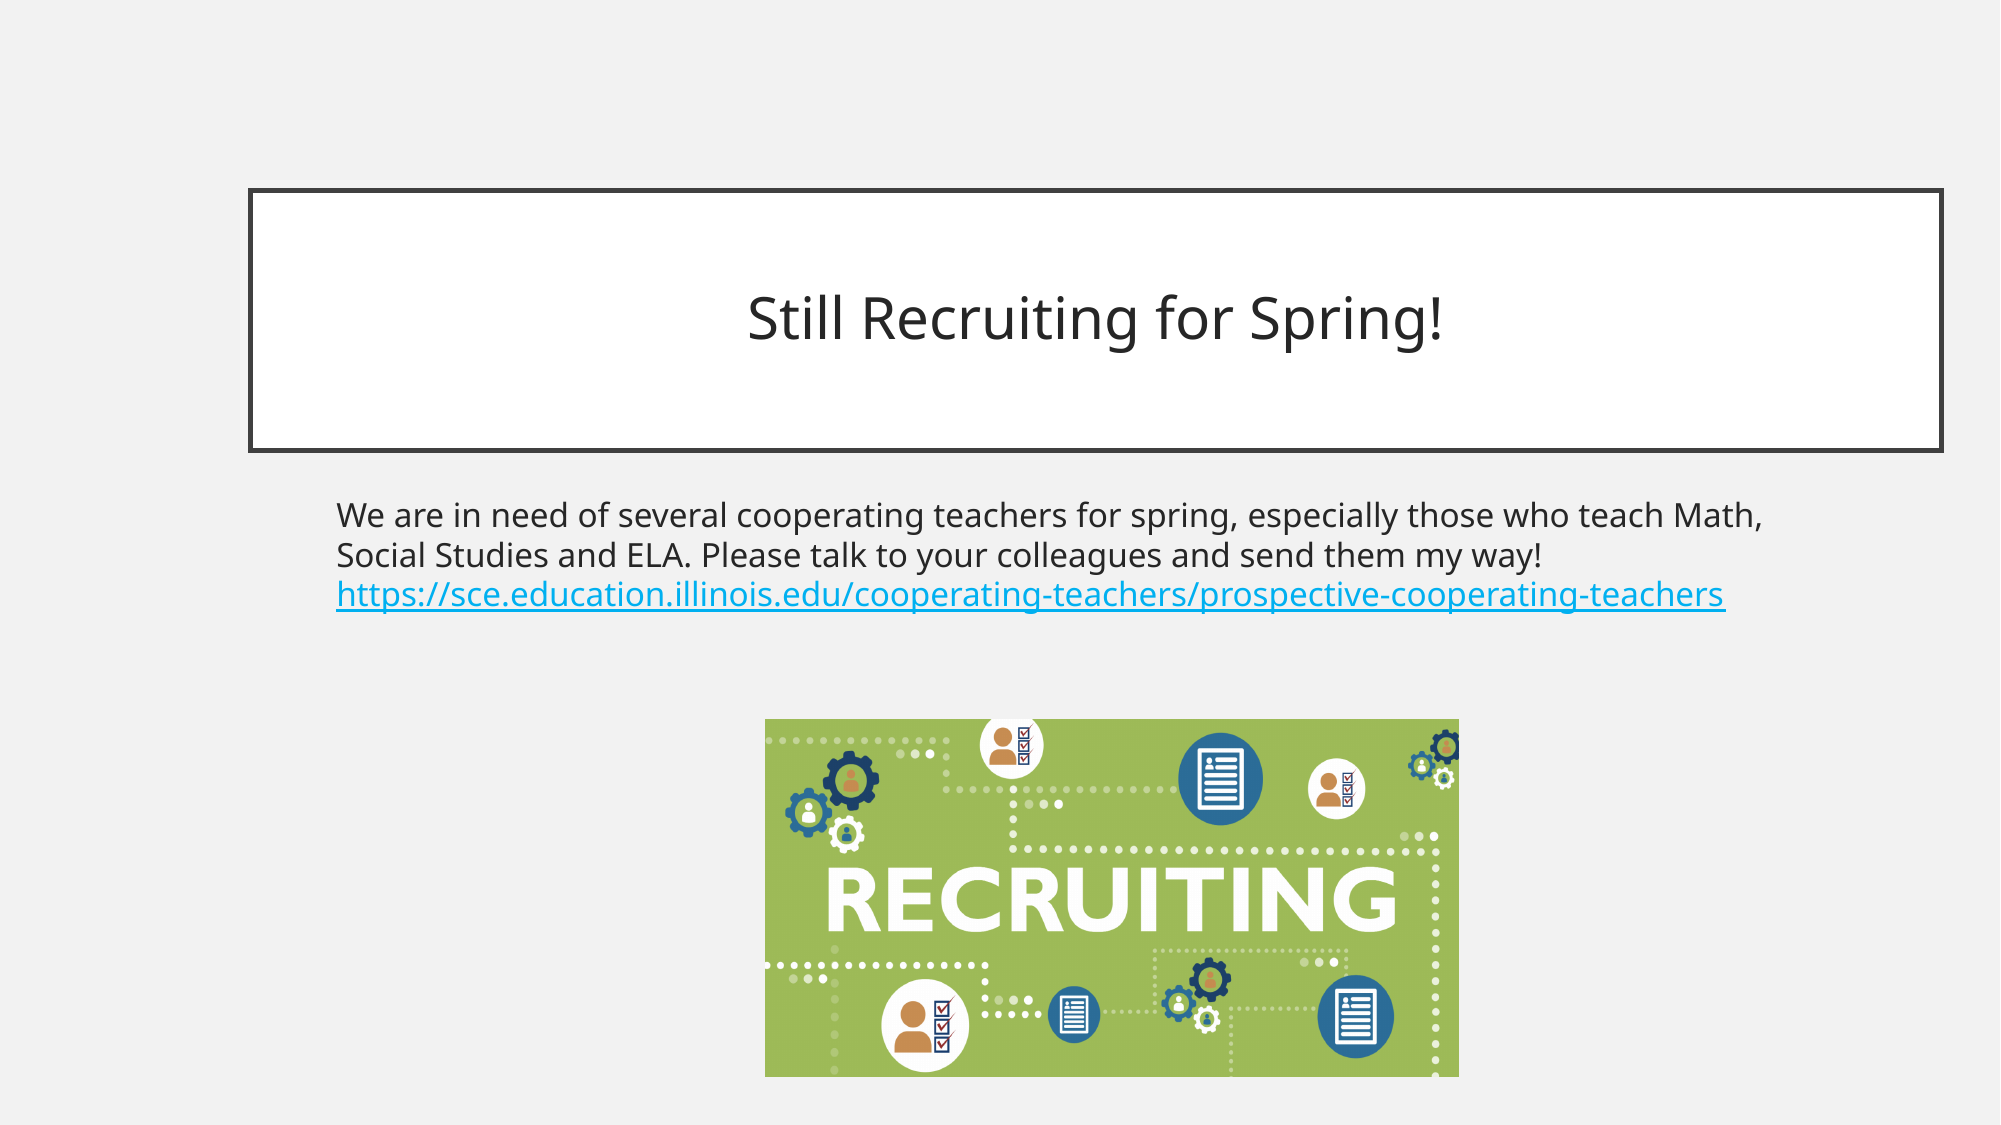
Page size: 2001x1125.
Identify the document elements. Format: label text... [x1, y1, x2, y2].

picture [764, 719, 1459, 1078]
list We are in need of several cooperating teachers for spring, especially those who teach Math, Social Studies and ELA. Please talk to your colleagues and send them my way! https://sce.education.illinois.edu/cooperating-teachers/prospective-cooperating-teachers [281, 486, 1839, 1123]
title Still Recruiting for Spring! [248, 188, 1944, 453]
